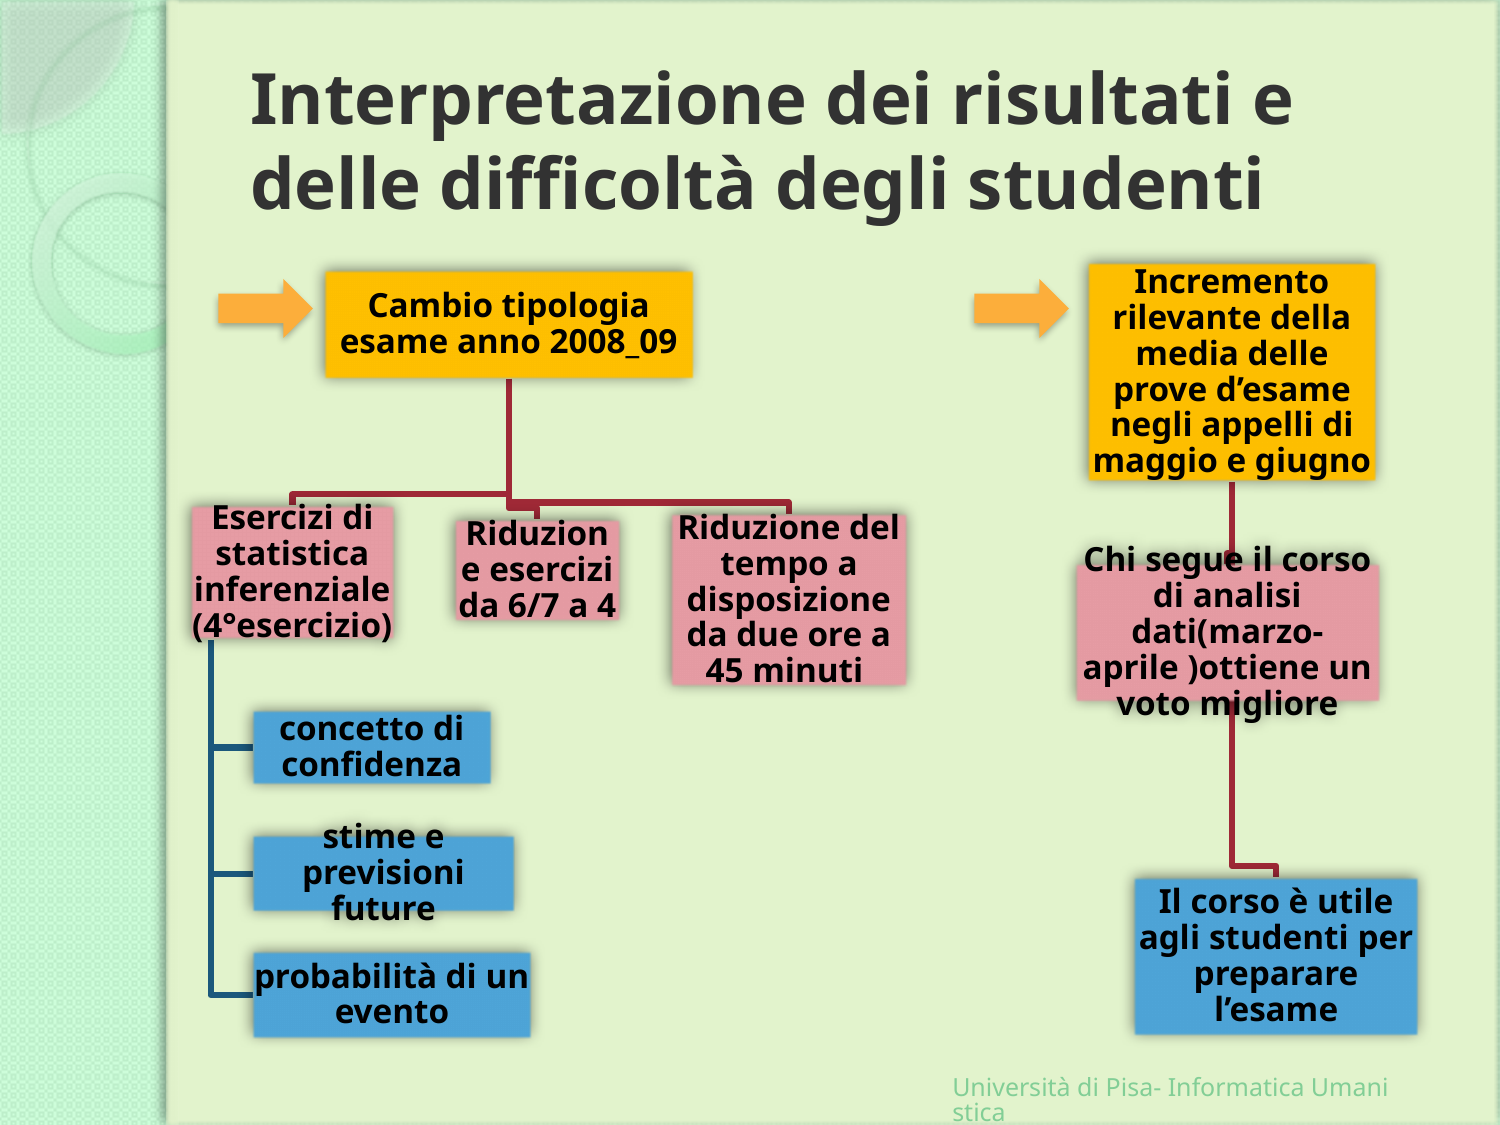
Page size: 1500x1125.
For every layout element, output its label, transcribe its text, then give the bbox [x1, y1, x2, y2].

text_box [174, 246, 1457, 1057]
title Interpretazione dei risultati e delle difficoltà degli studenti [235, 45, 1466, 233]
footer Università di Pisa- Informatica Umanistica [937, 1069, 1413, 1113]
